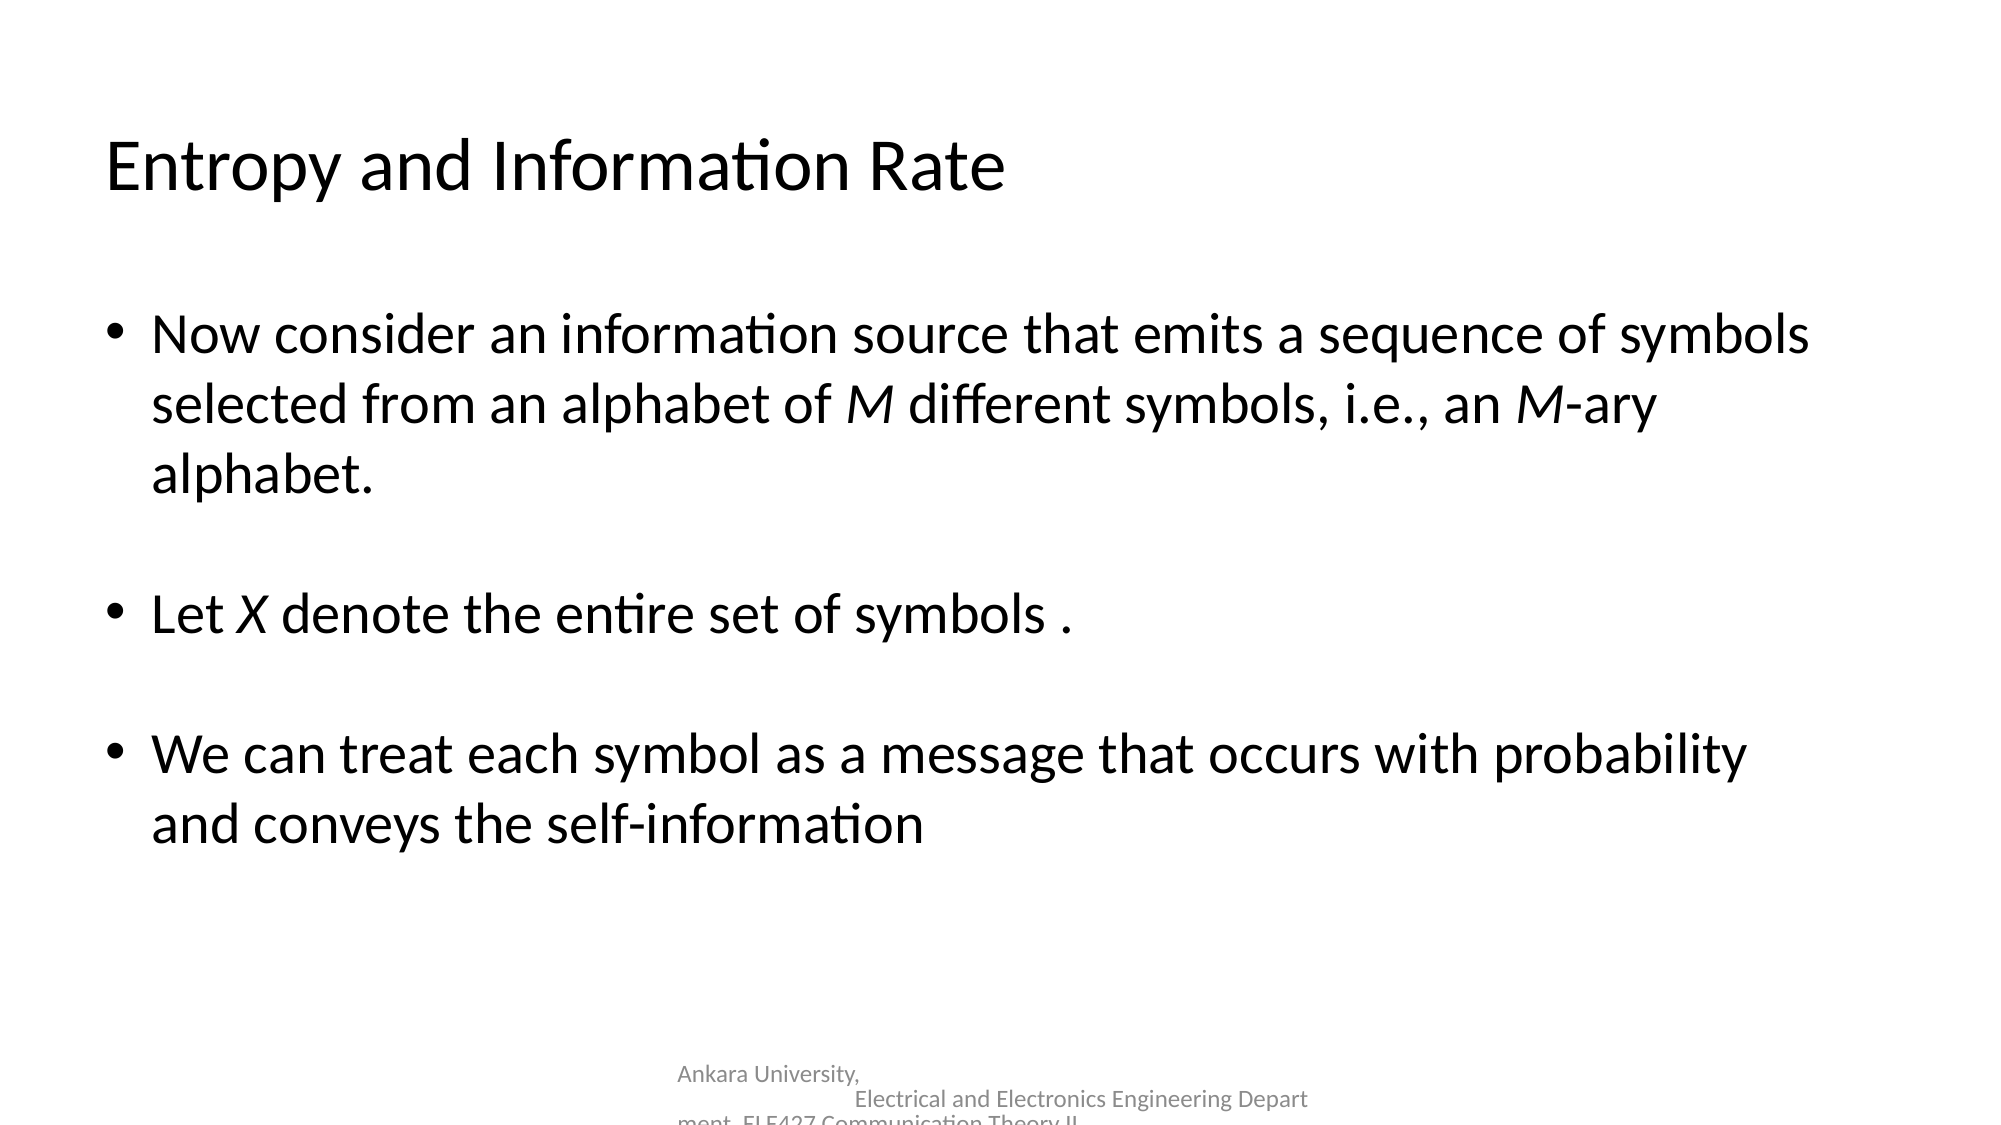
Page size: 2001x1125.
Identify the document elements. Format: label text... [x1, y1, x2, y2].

footer Ankara University, Electrical and Electronics Engineering Department, ELE427 Communication Theory II [662, 1042, 1338, 1103]
